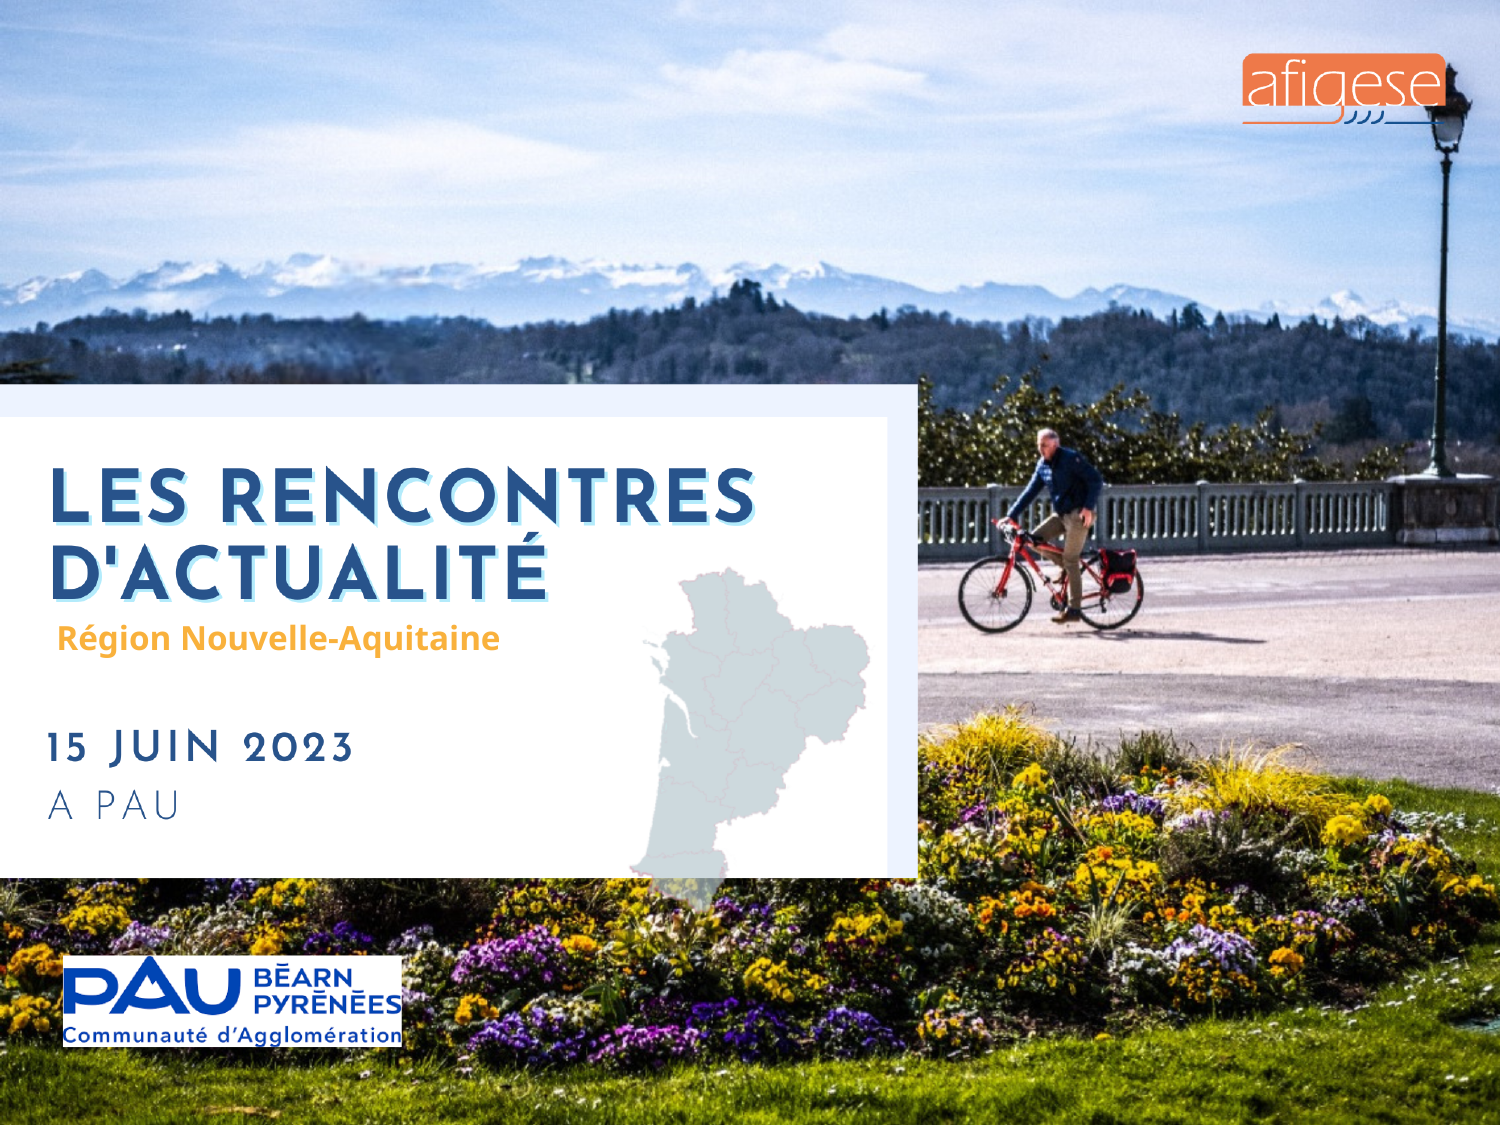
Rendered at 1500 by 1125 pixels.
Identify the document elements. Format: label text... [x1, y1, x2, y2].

list Région Nouvelle-Aquitaine [41, 609, 727, 689]
picture [0, 0, 1500, 1125]
